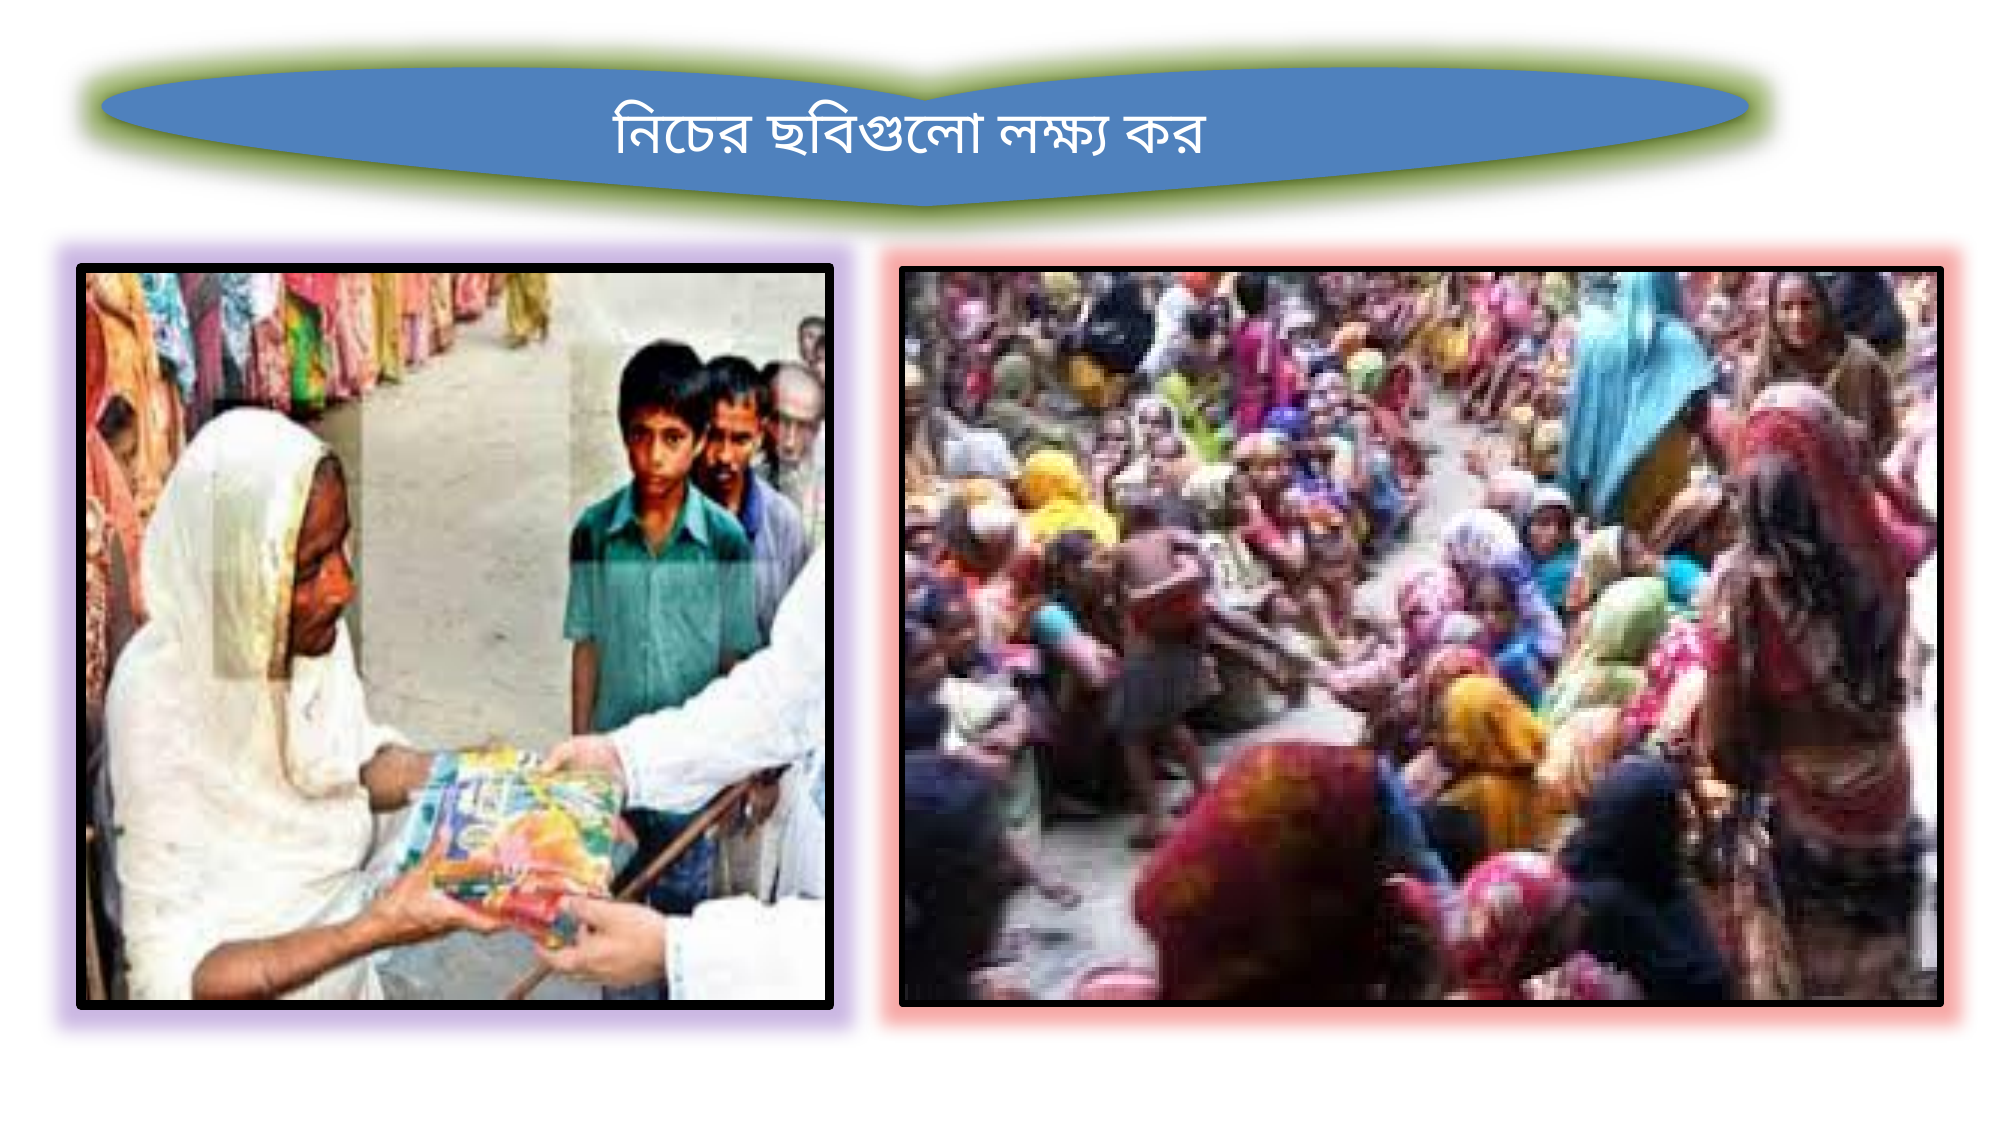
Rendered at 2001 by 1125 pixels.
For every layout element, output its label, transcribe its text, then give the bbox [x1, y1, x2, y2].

picture [905, 272, 1938, 1001]
picture [85, 272, 826, 1001]
text_box নিচের ছবিগুলো লক্ষ্য কর [99, 65, 1751, 209]
